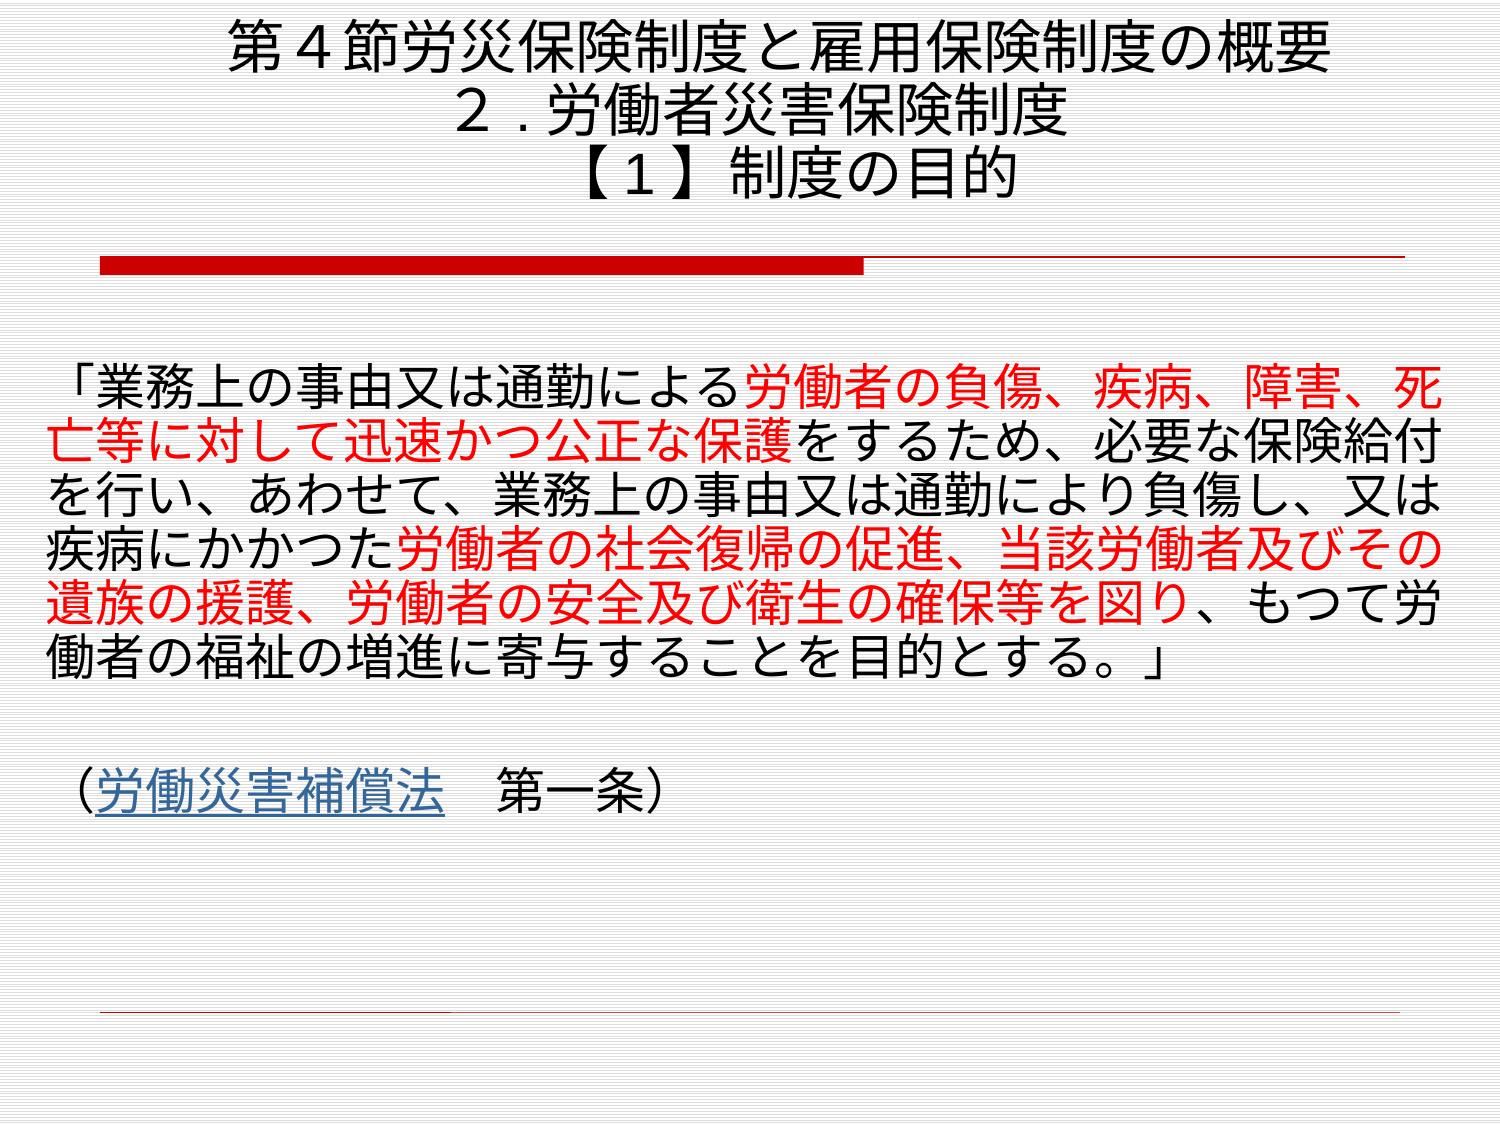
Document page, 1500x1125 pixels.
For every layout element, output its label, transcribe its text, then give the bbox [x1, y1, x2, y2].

list 「業務上の事由又は通勤による労働者の負傷、疾病、障害、死亡等に対して迅速かつ公正な保護をするため、必要な保険給付を行い、あわせて、業務上の事由又は通勤により負傷し、又は疾病にかかつた労働者の社会復帰の促進、当該労働者及びその遺族の援護、労働者の安全及び衛生の確保等を図り、もつて労働者の福祉の増進に寄与することを目的とする。」 （労働災害補償法 第一条） [29, 284, 1483, 1000]
title 第４節労災保険制度と雇用保険制度の概要 ２.労働者災害保険制度 【1】制度の目的 [108, 54, 1391, 233]
